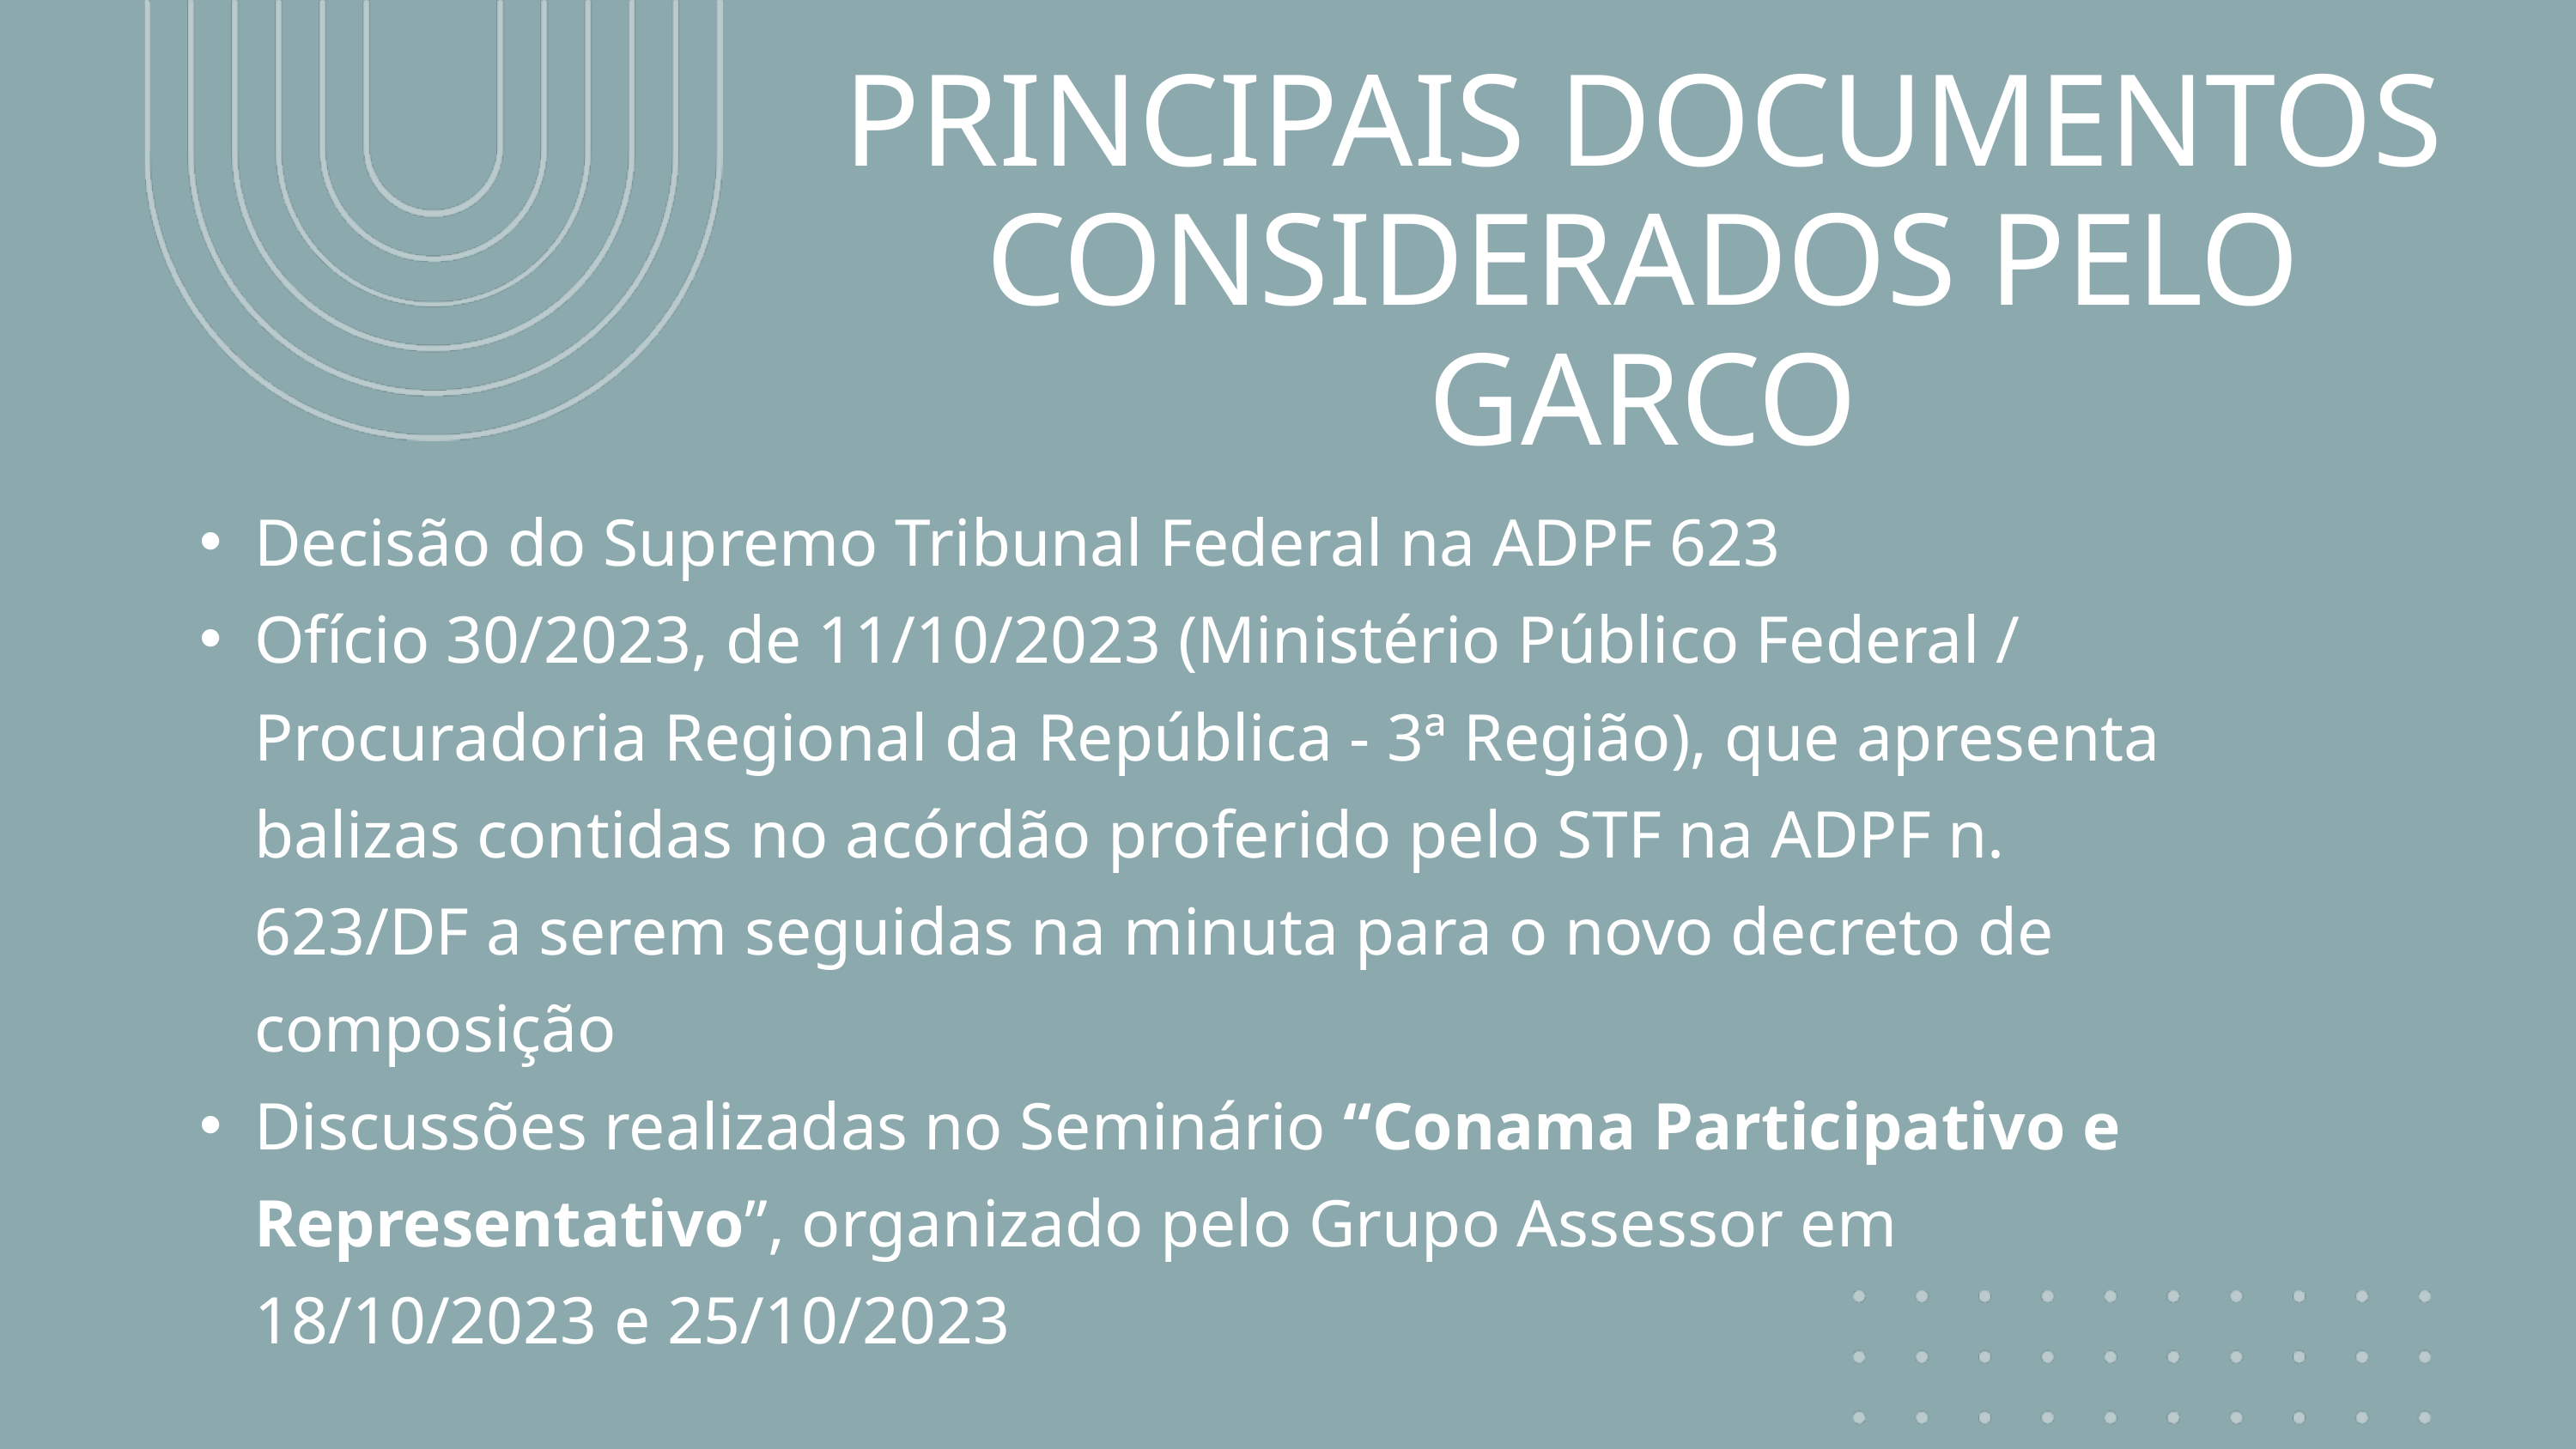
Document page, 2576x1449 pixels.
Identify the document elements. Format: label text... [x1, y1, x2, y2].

text_box Decisão do Supremo Tribunal Federal na ADPF 623 Ofício 30/2023, de 11/10/2023 (Ministério Público Federal / Procuradoria Regional da República - 3ª Região), que apresenta balizas contidas no acórdão proferido pelo STF na ADPF n. 623/DF a serem seguidas na minuta para o novo decreto de composição Discussões realizadas no Seminário “Conama Participativo e Representativo”, organizado pelo Grupo Assessor em 18/10/2023 e 25/10/2023 [144, 482, 2195, 1357]
text_box PRINCIPAIS DOCUMENTOS CONSIDERADOS PELO GARCO [817, 52, 2470, 471]
text_box [1853, 1290, 2432, 1449]
text_box [144, 0, 723, 441]
